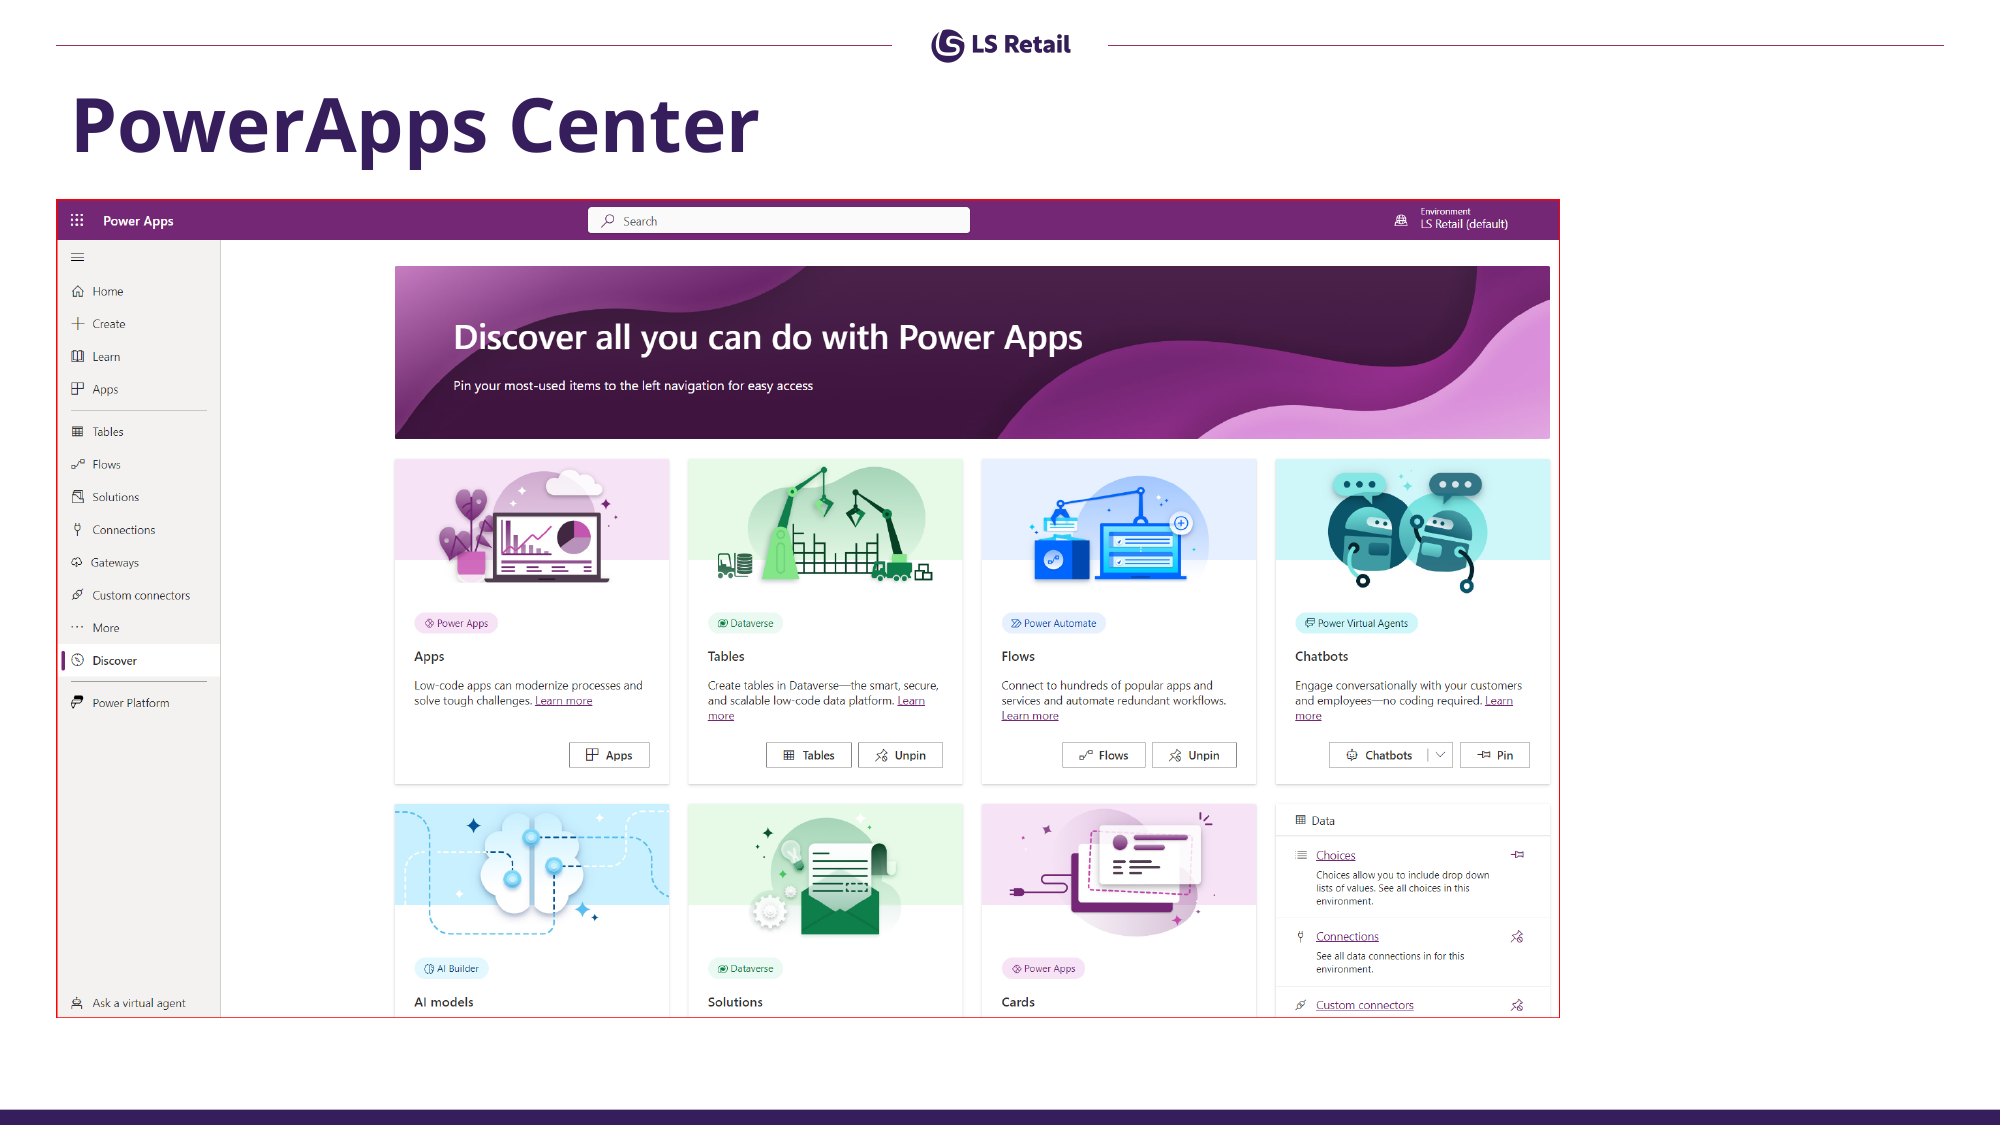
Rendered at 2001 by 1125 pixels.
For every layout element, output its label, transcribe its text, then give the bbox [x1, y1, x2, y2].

title PowerApps Center [55, 80, 1945, 177]
picture [917, 15, 1083, 77]
picture [56, 199, 1560, 1018]
